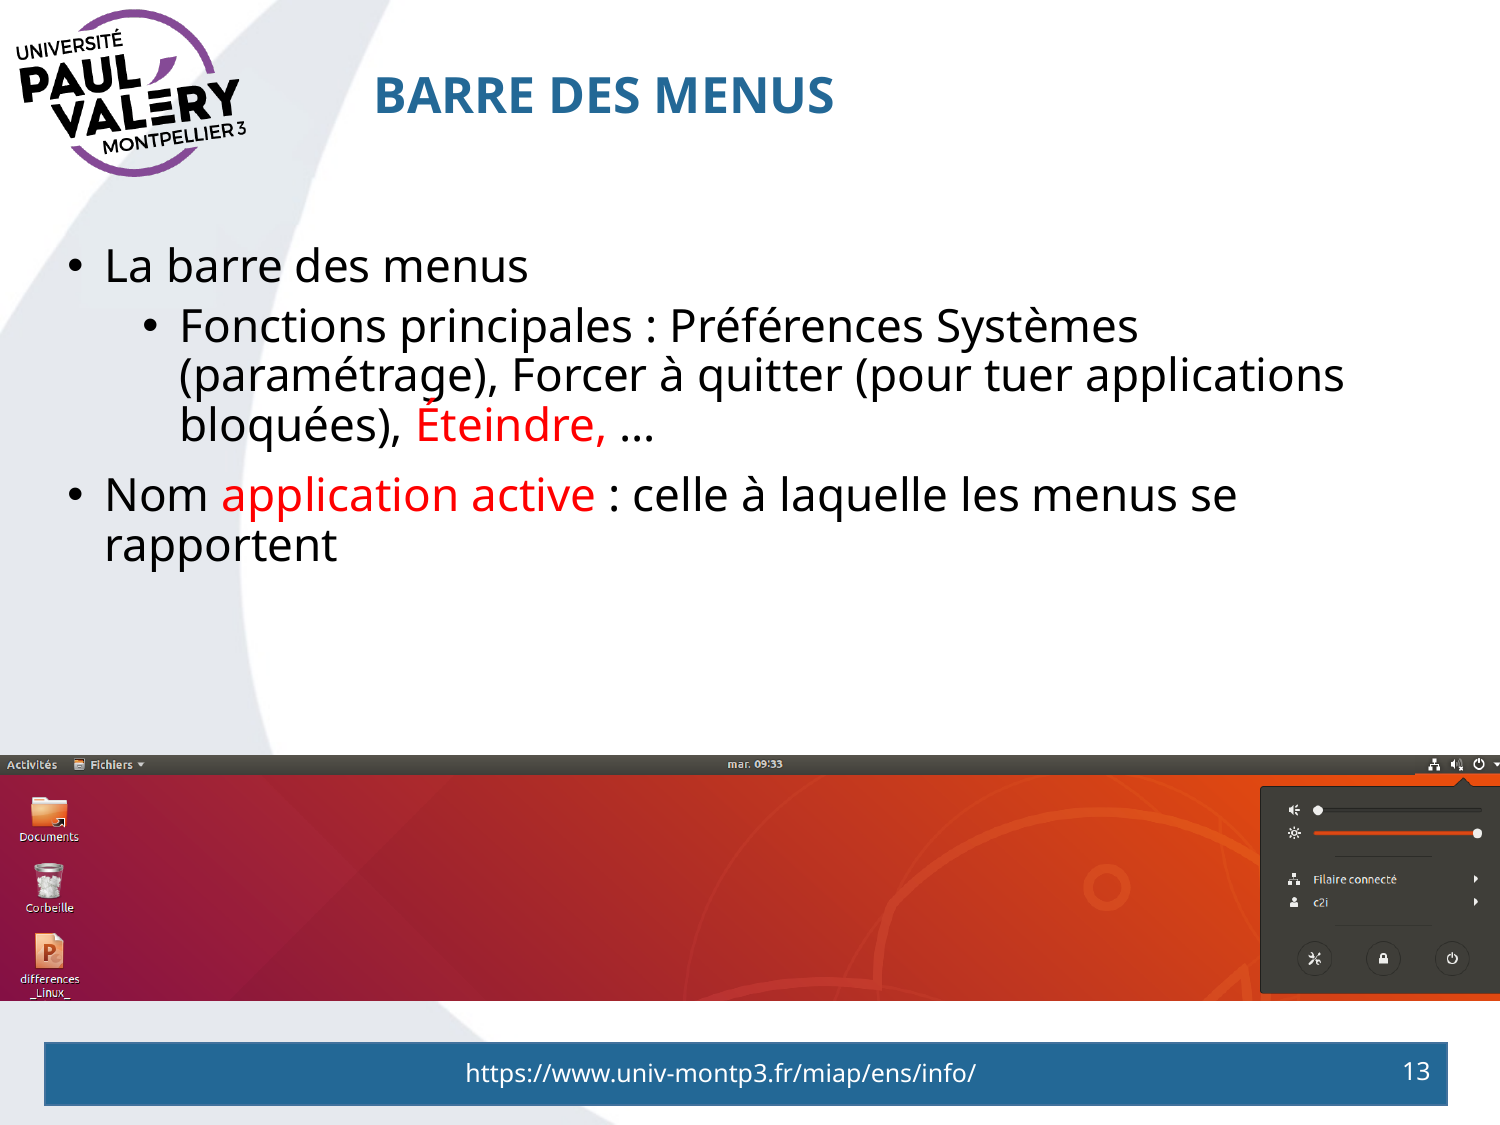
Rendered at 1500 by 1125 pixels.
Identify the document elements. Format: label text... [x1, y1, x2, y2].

text_box Barre deS MENUS [358, 28, 1485, 168]
text_box 13 [1107, 1042, 1446, 1103]
text_box La barre des menus Fonctions principales : Préférences Systèmes (paramétrage), Forcer à quitter (pour tuer applications bloquées), Éteindre, … Nom application active : celle à laquelle les menus se rapportent [52, 235, 1446, 755]
text_box https://www.univ-montp3.fr/miap/ens/info/ [439, 1042, 1004, 1103]
picture [0, 0, 1500, 1125]
